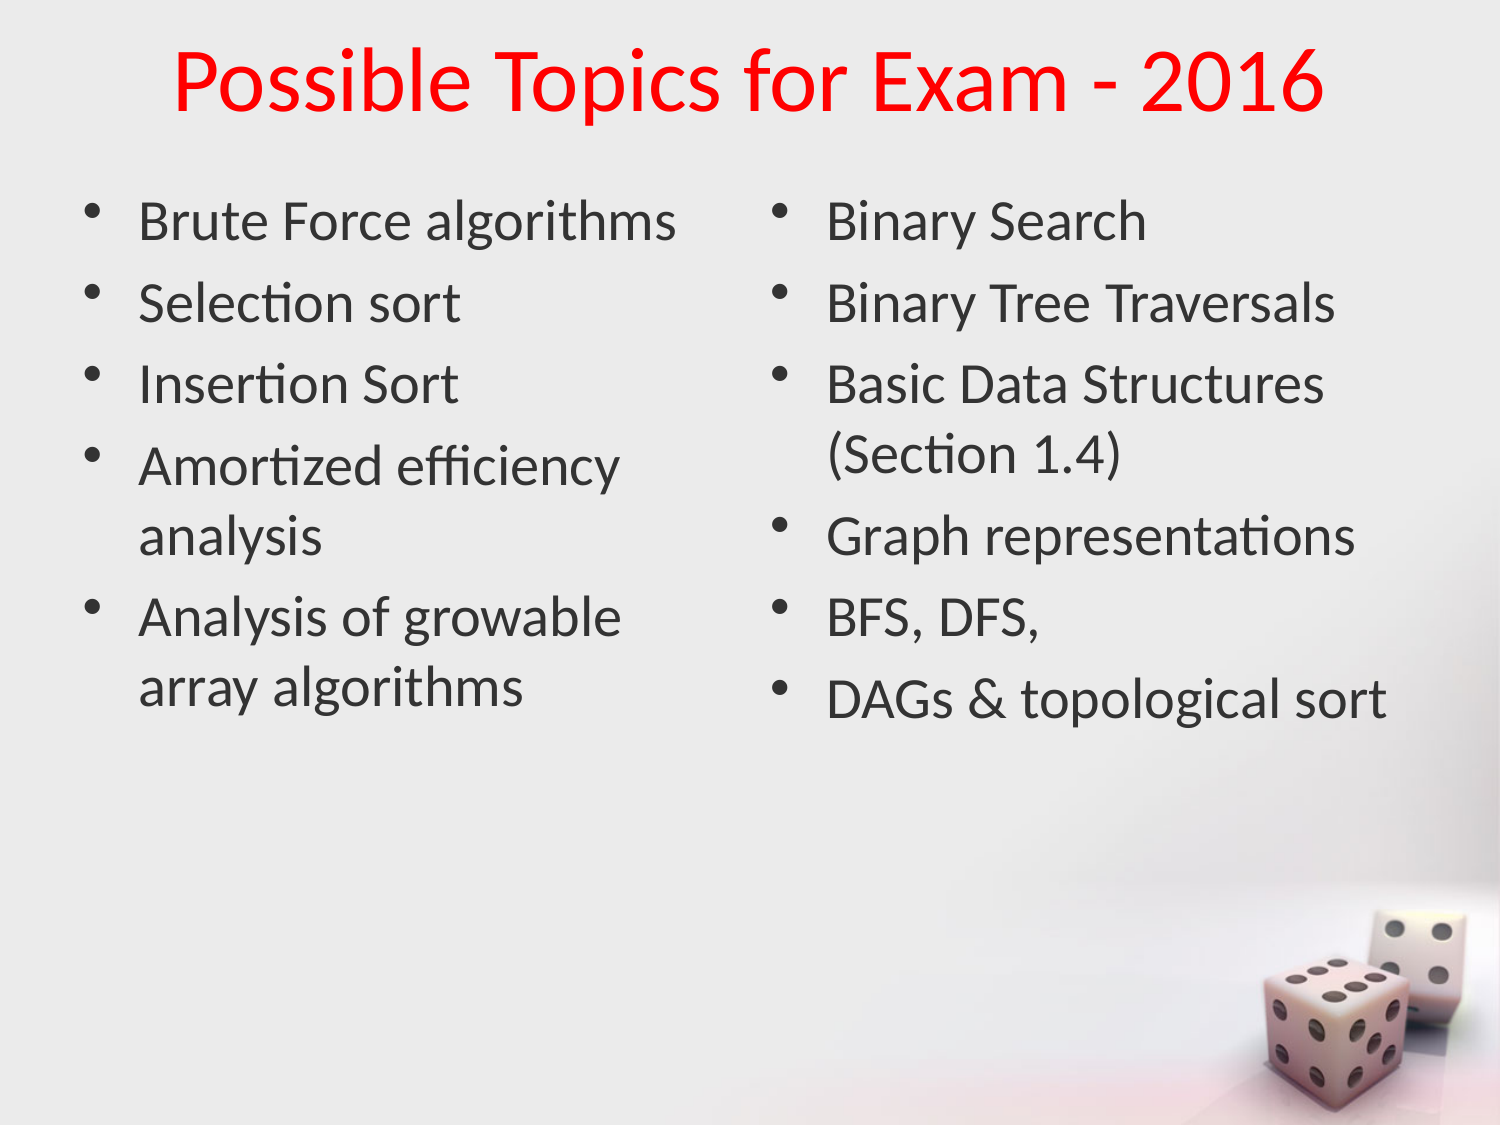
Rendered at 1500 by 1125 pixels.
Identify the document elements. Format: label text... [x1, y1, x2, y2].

title Possible Topics for Exam - 2016 [74, 0, 1426, 151]
picture [0, 0, 1500, 1125]
list Binary Search Binary Tree Traversals Basic Data Structures (Section 1.4) Graph representations BFS, DFS, DAGs & topological sort [762, 174, 1463, 1001]
list Brute Force algorithms Selection sort Insertion Sort Amortized efficiency analysis Analysis of growable array algorithms [74, 174, 738, 1063]
